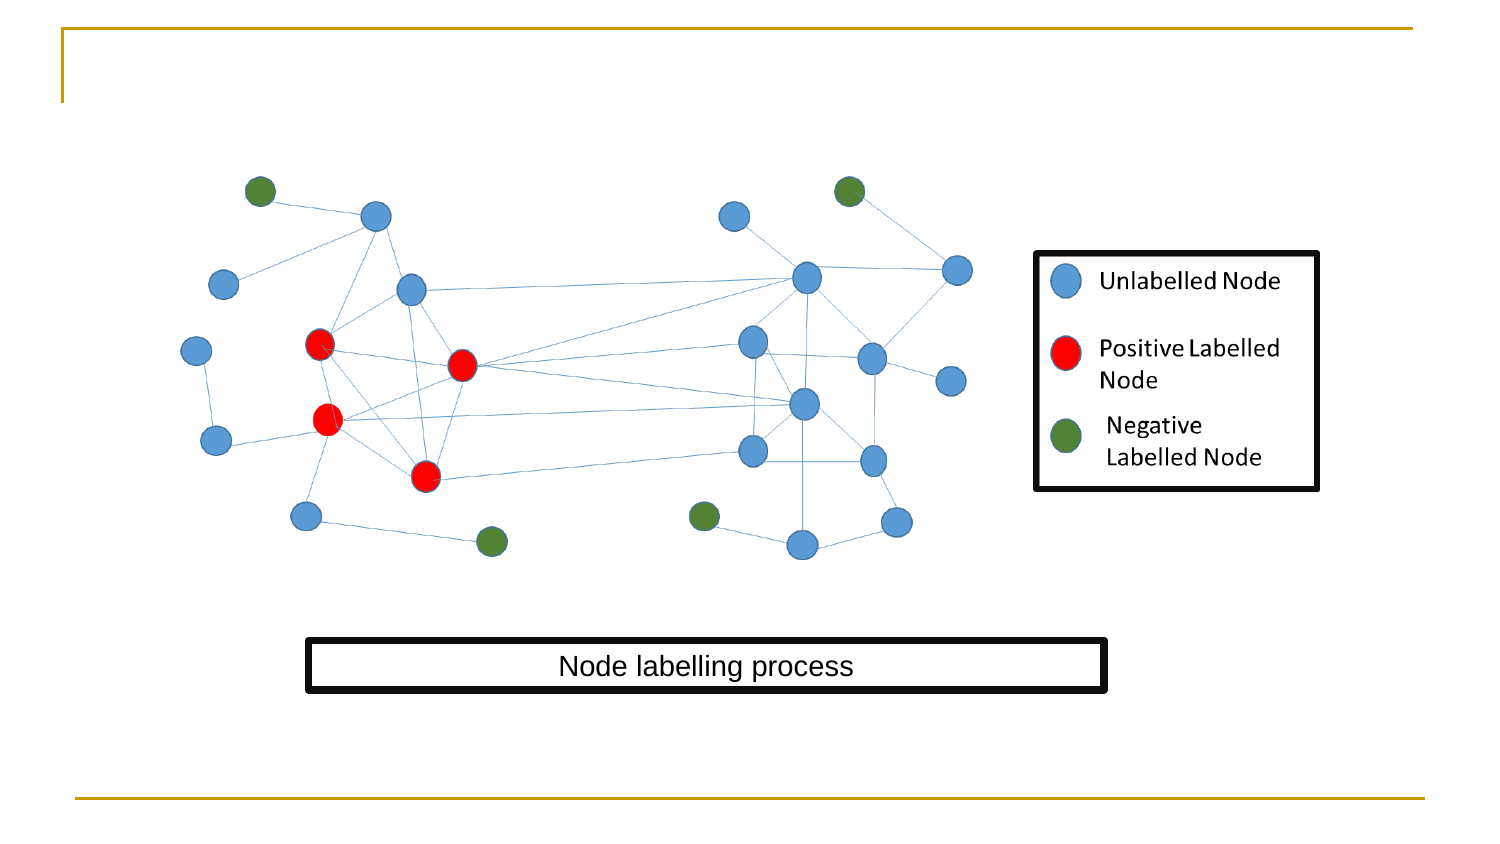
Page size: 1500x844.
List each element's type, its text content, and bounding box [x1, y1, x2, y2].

picture [180, 176, 1320, 560]
text_box Node labelling process [308, 640, 1105, 690]
